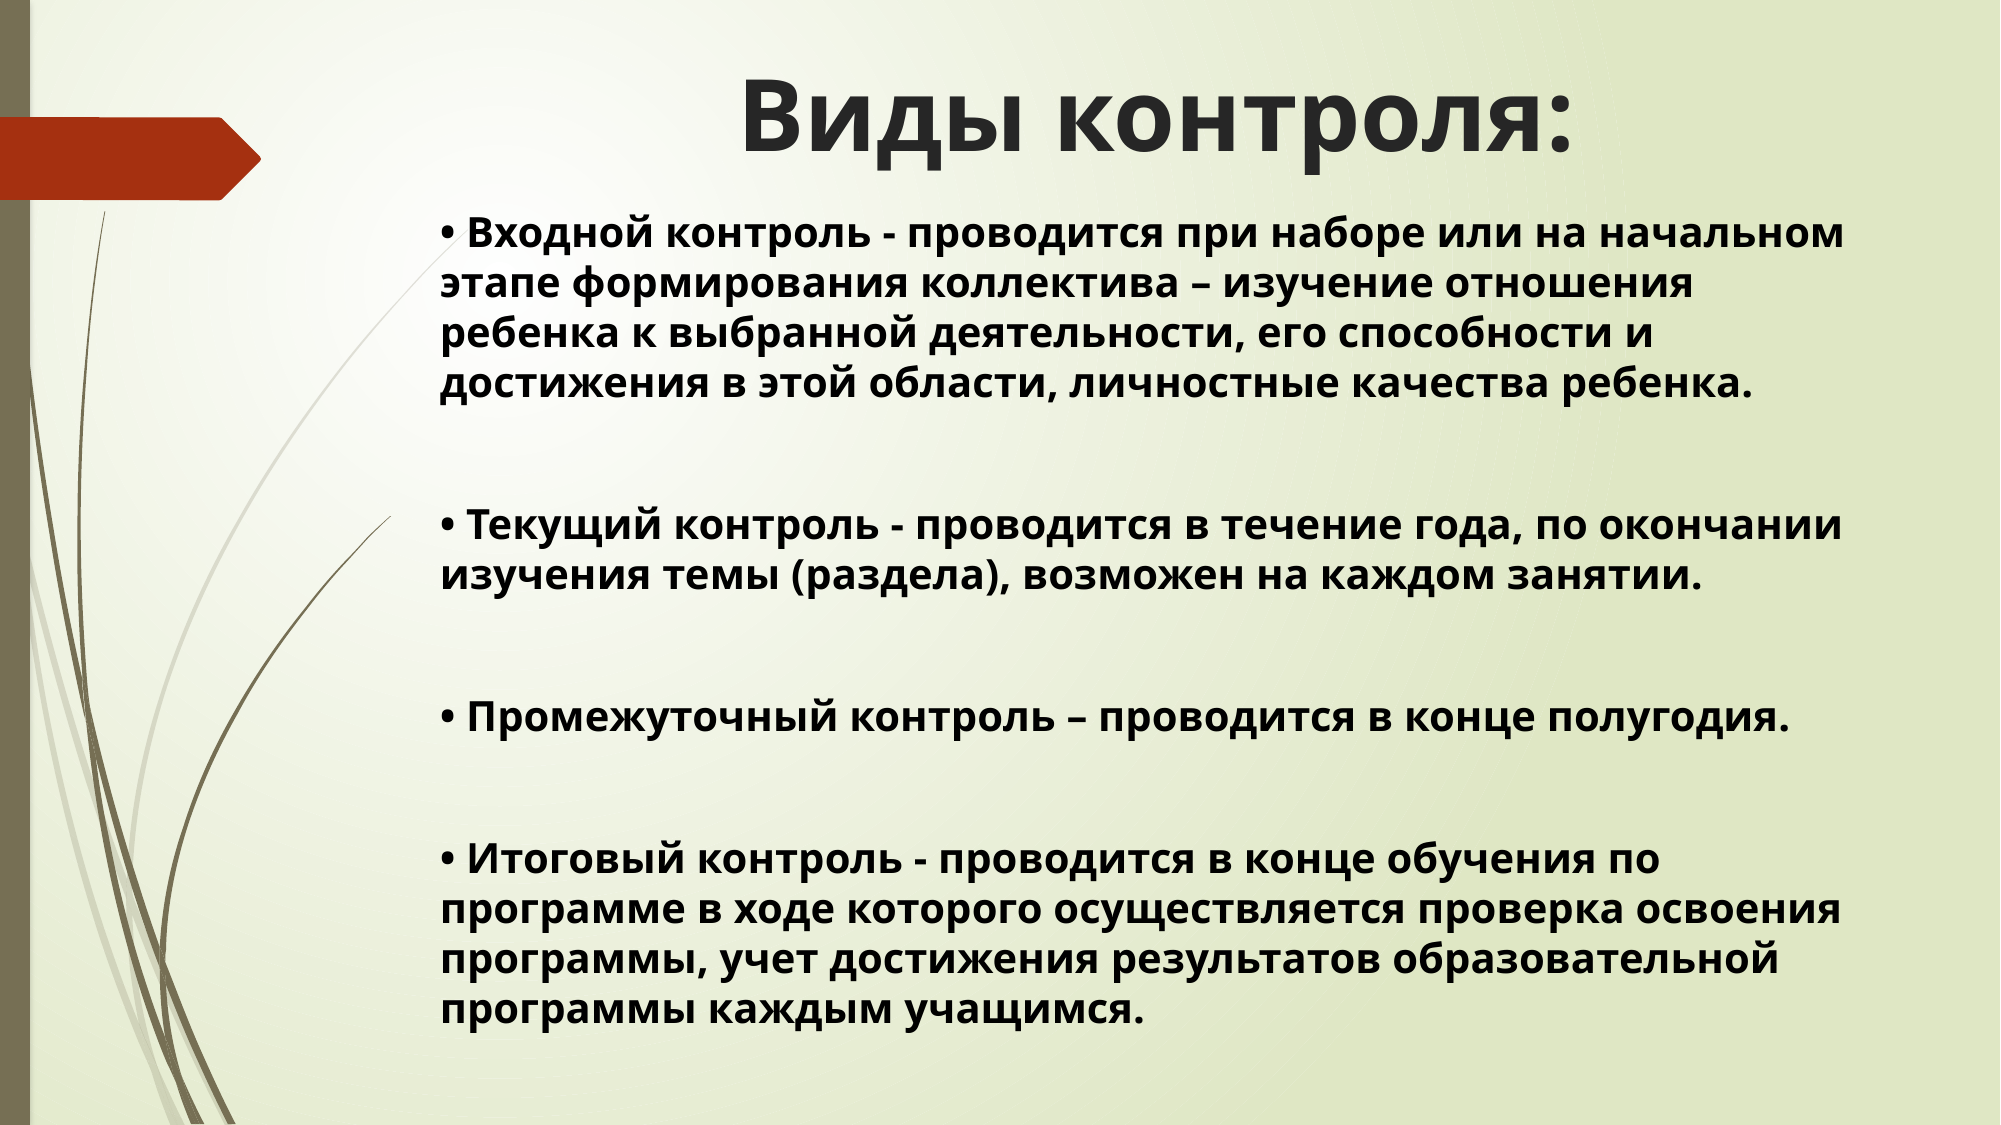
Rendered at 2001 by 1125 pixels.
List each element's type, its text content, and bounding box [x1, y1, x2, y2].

title Виды контроля: [425, 43, 1888, 198]
list • Входной контроль - проводится при наборе или на начальном этапе формирования коллектива – изучение отношения ребенка к выбранной деятельности, его способности и достижения в этой области, личностные качества ребенка. • Текущий контроль - проводится в течение года, по окончании изучения темы (раздела), возможен на каждом занятии. • Промежуточный контроль – проводится в конце полугодия. • Итоговый контроль - проводится в конце обучения по программе в ходе которого осуществляется проверка освоения программы, учет достижения результатов образовательной программы каждым учащимся. [424, 198, 1888, 1065]
